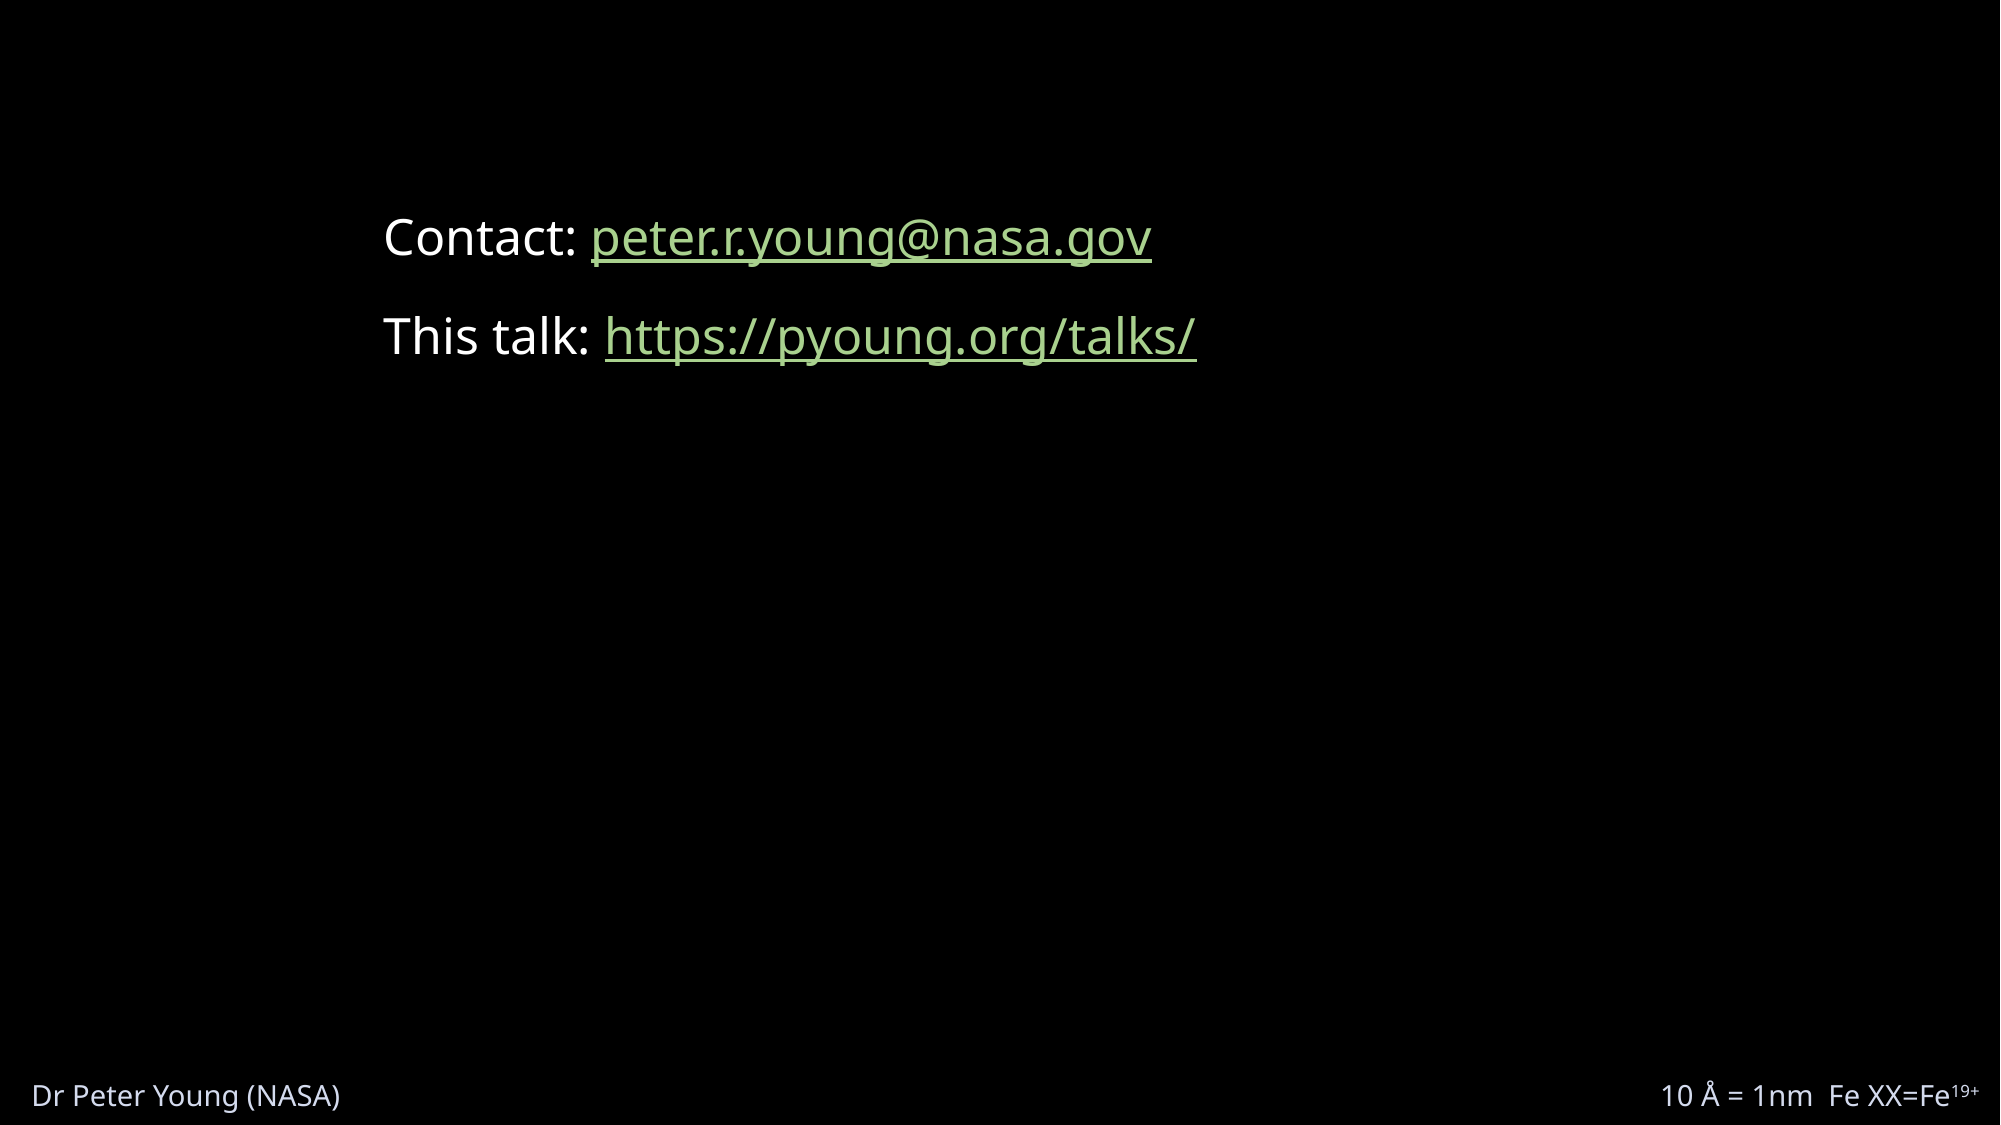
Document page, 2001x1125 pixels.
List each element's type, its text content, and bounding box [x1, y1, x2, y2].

footer 10 Å = 1nm Fe XX=Fe19+ [1611, 1065, 1996, 1125]
text_box Contact: peter.r.young@nasa.gov This talk: https://pyoung.org/talks/ [368, 198, 1835, 381]
slide_number Dr Peter Young (NASA) [16, 1065, 364, 1125]
